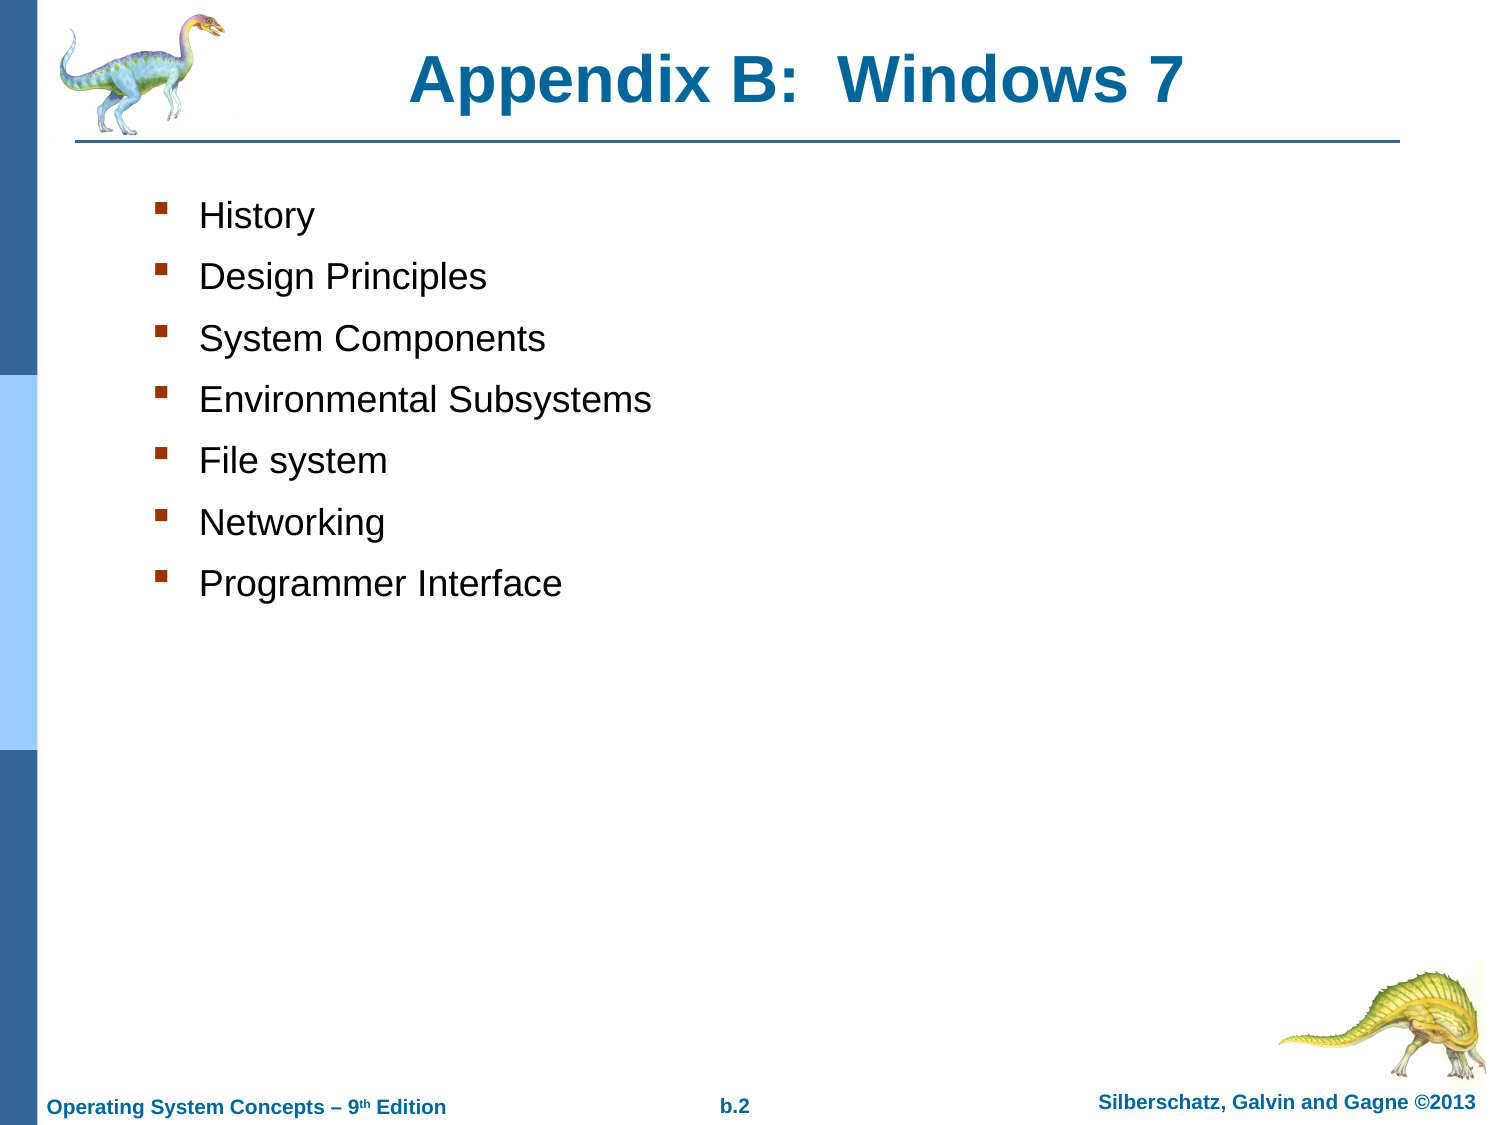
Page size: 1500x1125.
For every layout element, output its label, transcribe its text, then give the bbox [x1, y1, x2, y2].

title Appendix B: Windows 7 [169, 28, 1425, 124]
picture [46, 0, 243, 149]
picture [1415, 1094, 1423, 1099]
picture [1275, 959, 1486, 1090]
list History Design Principles System Components Environmental Subsystems File system Networking Programmer Interface [136, 183, 1284, 857]
